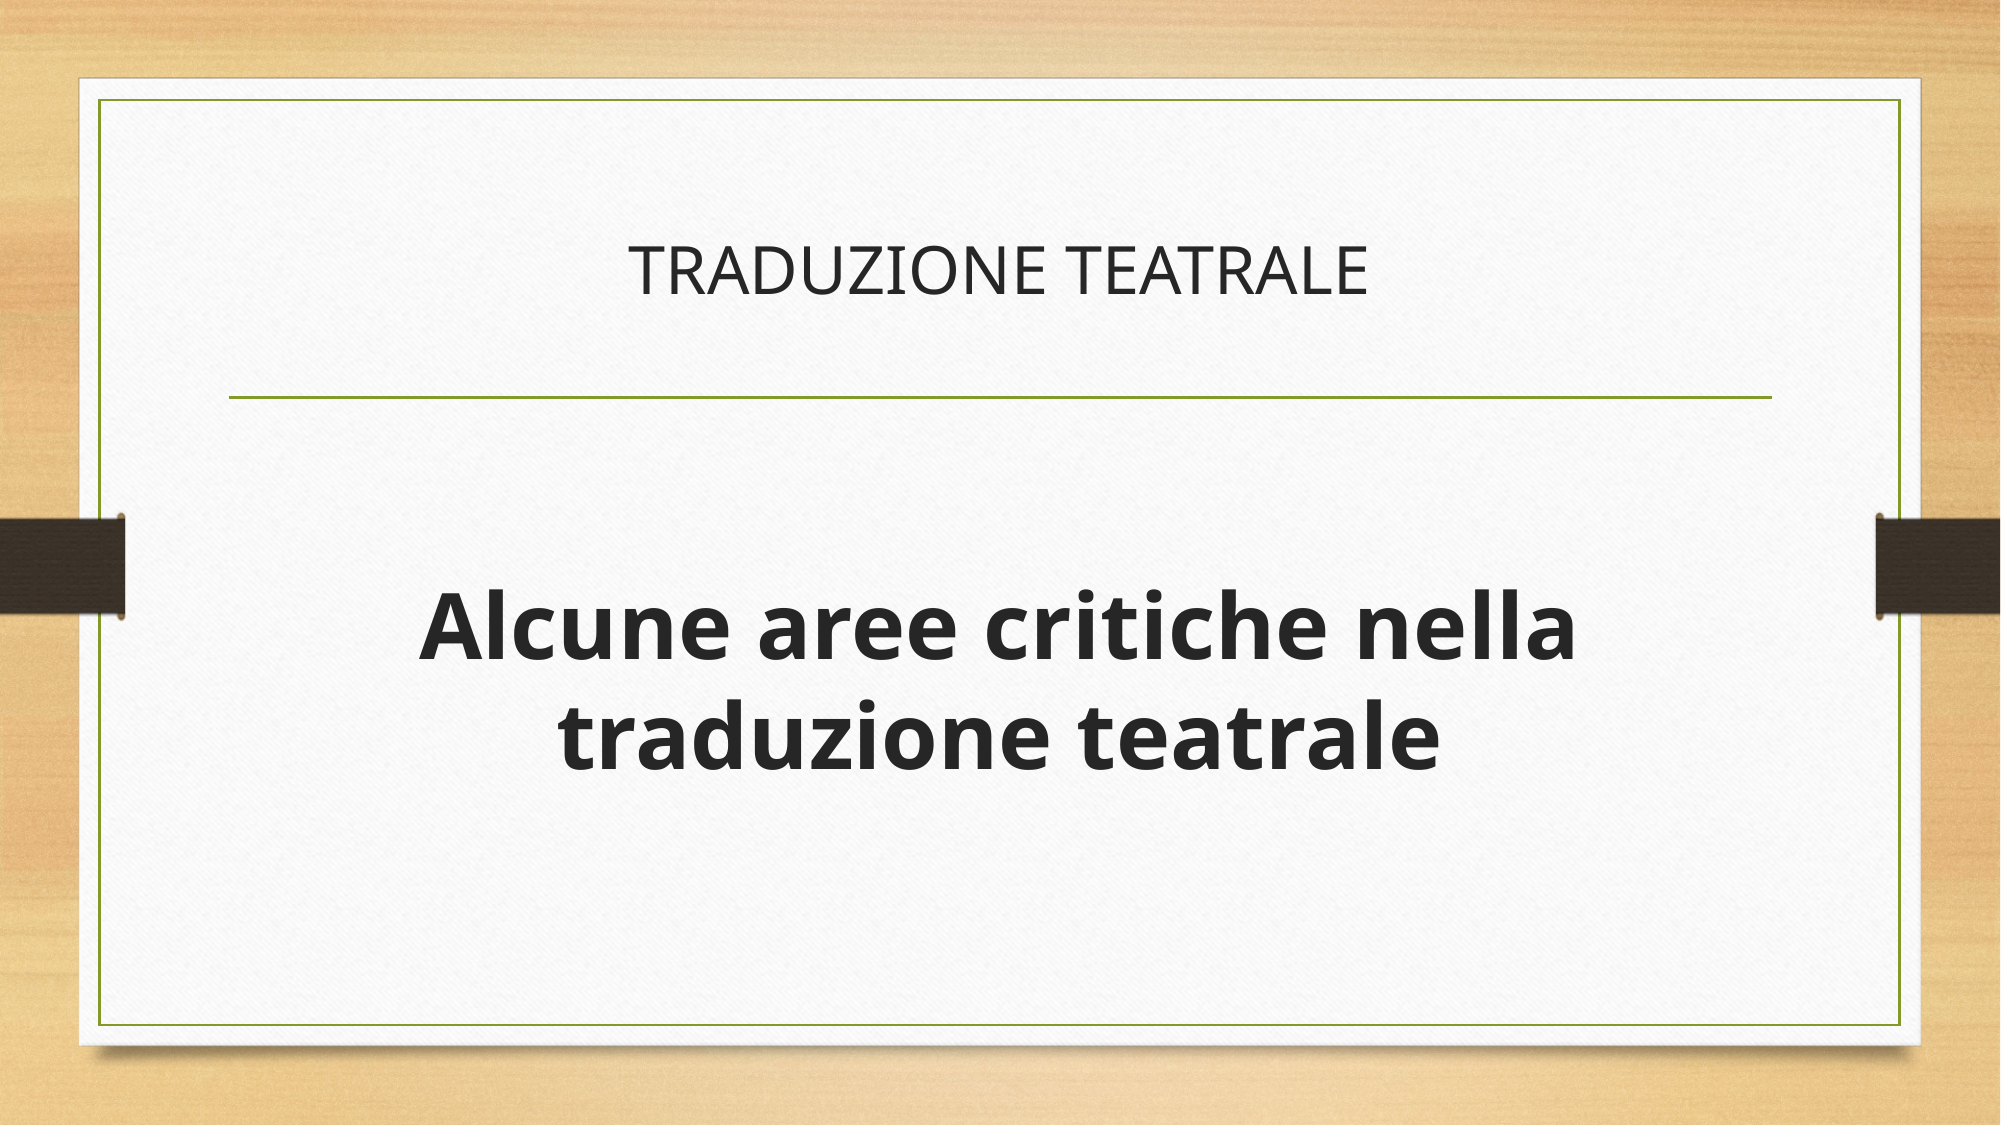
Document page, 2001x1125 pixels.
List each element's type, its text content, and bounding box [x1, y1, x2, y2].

picture [0, 0, 2001, 1125]
title TRADUZIONE TEATRALE [212, 161, 1788, 375]
list Alcune aree critiche nella traduzione teatrale [212, 419, 1788, 964]
